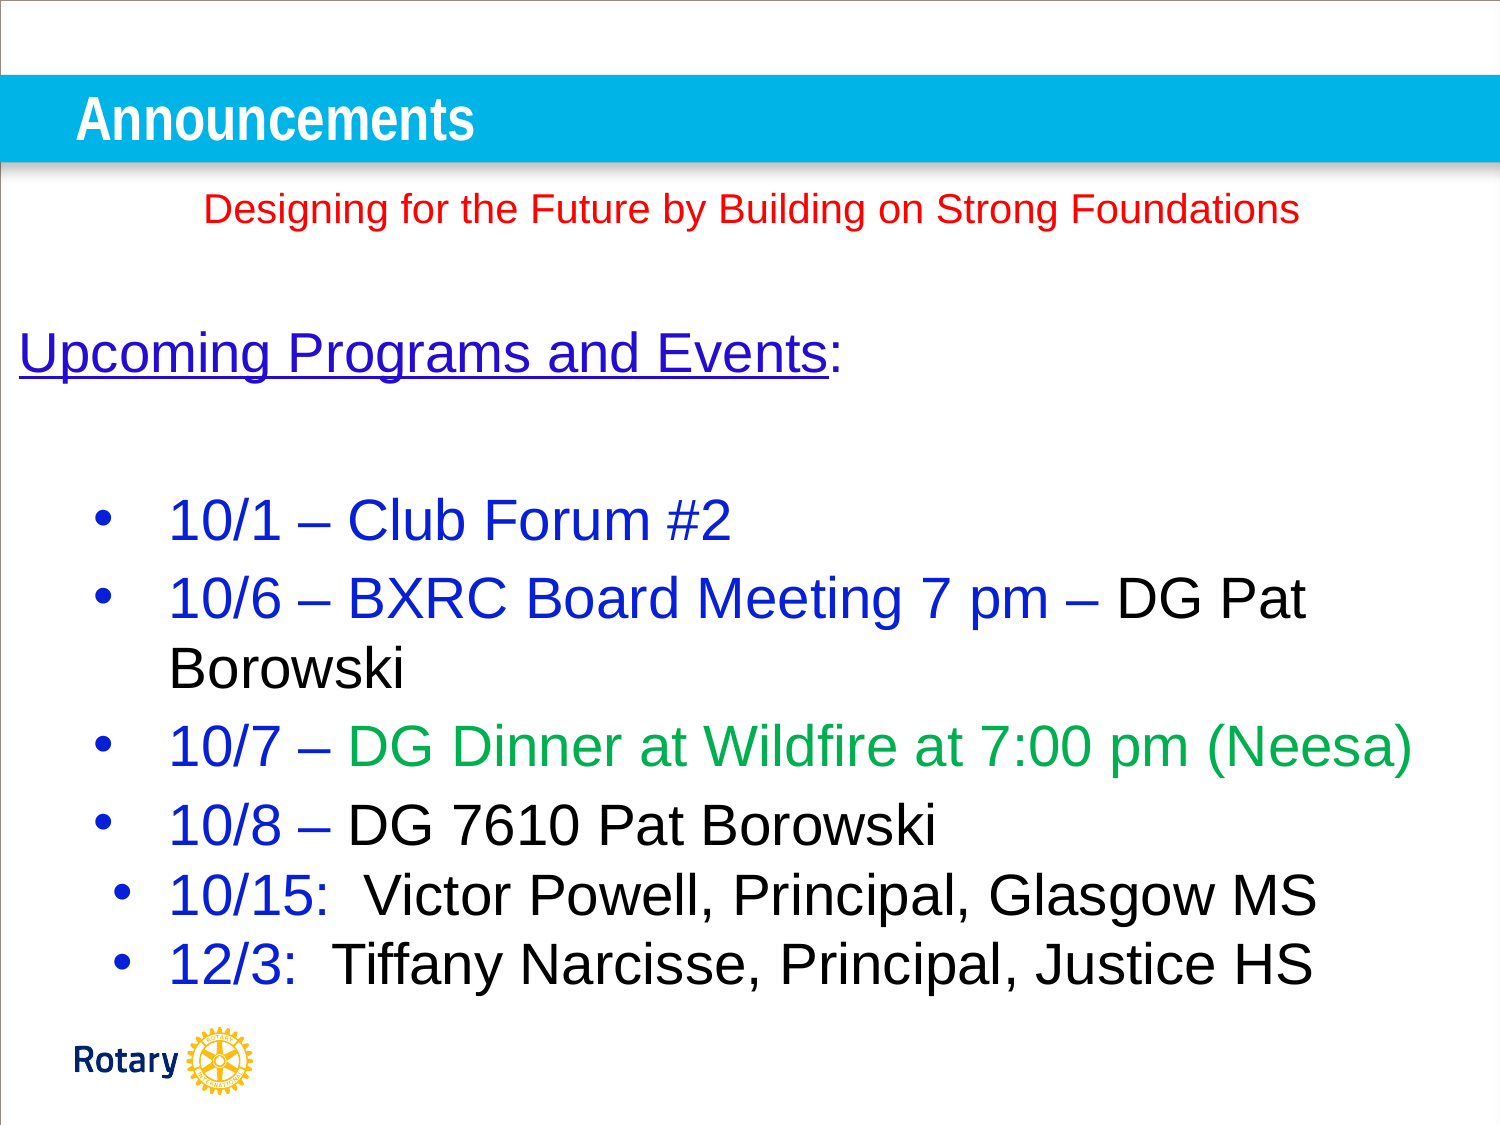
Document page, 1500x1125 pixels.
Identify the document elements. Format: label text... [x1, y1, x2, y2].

title Announcements [75, 75, 1075, 155]
list Designing for the Future by Building on Strong Foundations Upcoming Programs and Events: 10/1 – Club Forum #2 10/6 – BXRC Board Meeting 7 pm – DG Pat Borowski 10/7 – DG Dinner at Wildfire at 7:00 pm (Neesa) 10/8 – DG 7610 Pat Borowski 10/15: Victor Powell, Principal, Glasgow MS 12/3: Tiffany Narcisse, Principal, Justice HS [4, 174, 1500, 1113]
